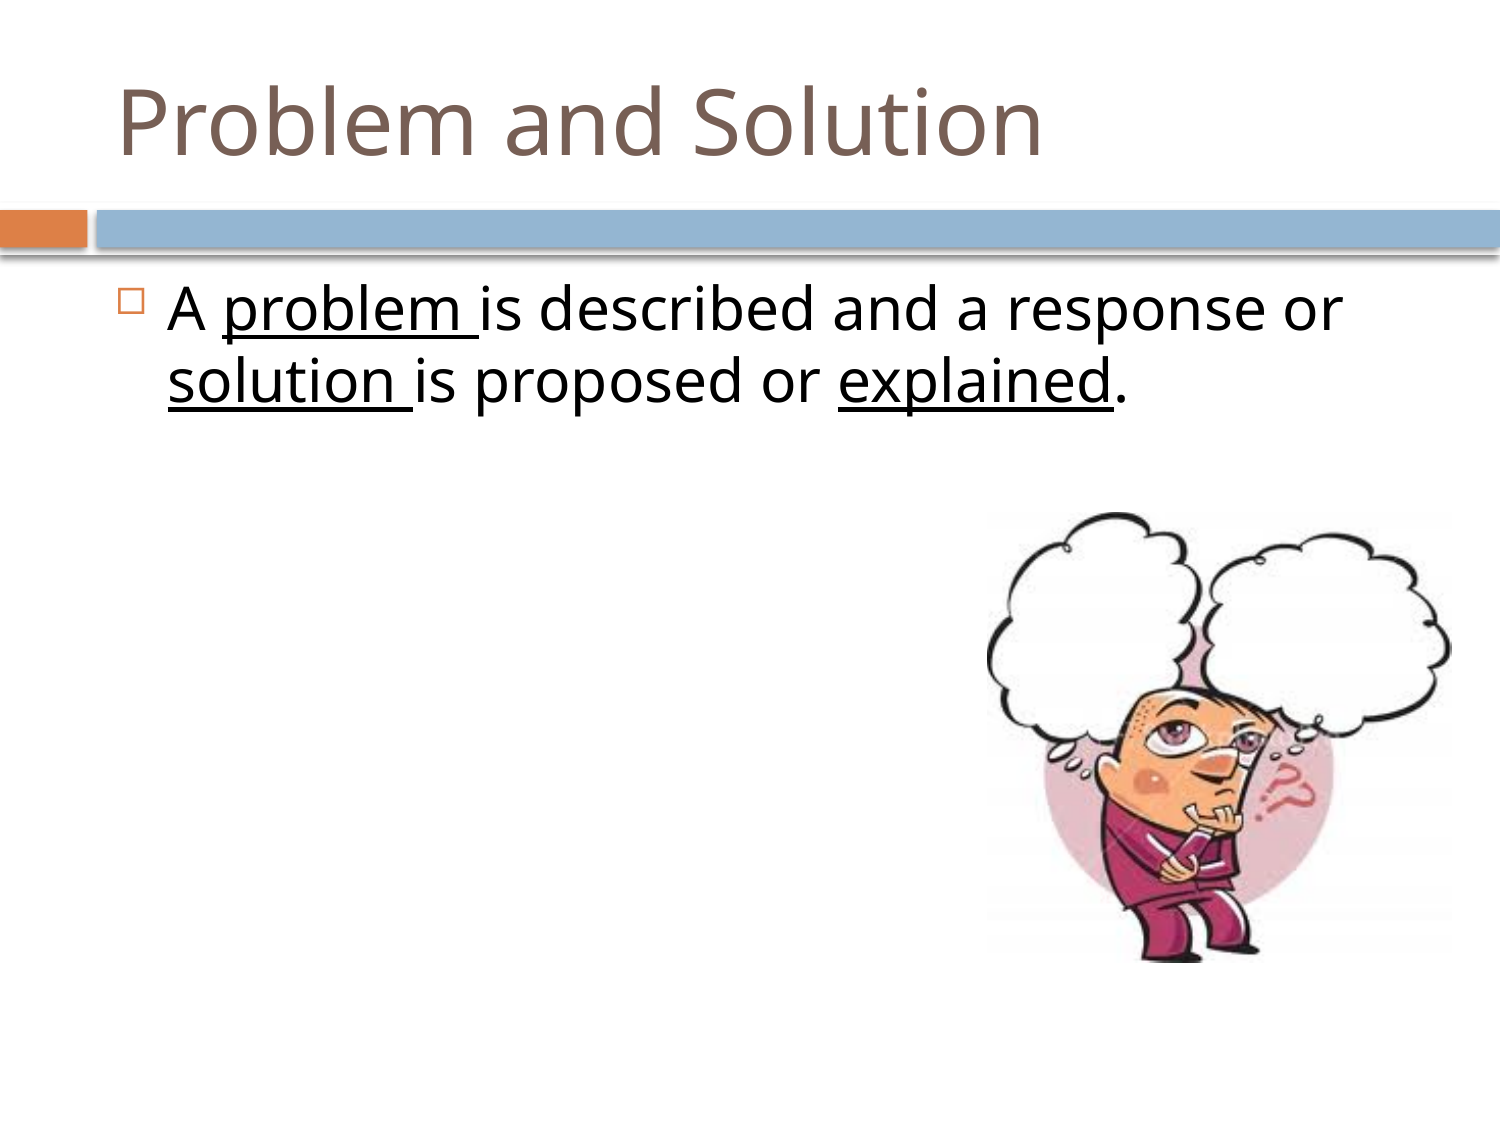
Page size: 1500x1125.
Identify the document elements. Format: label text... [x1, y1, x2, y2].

picture [987, 512, 1453, 963]
list A problem is described and a response or solution is proposed or explained. [100, 262, 1438, 1000]
title Problem and Solution [100, 37, 1438, 200]
